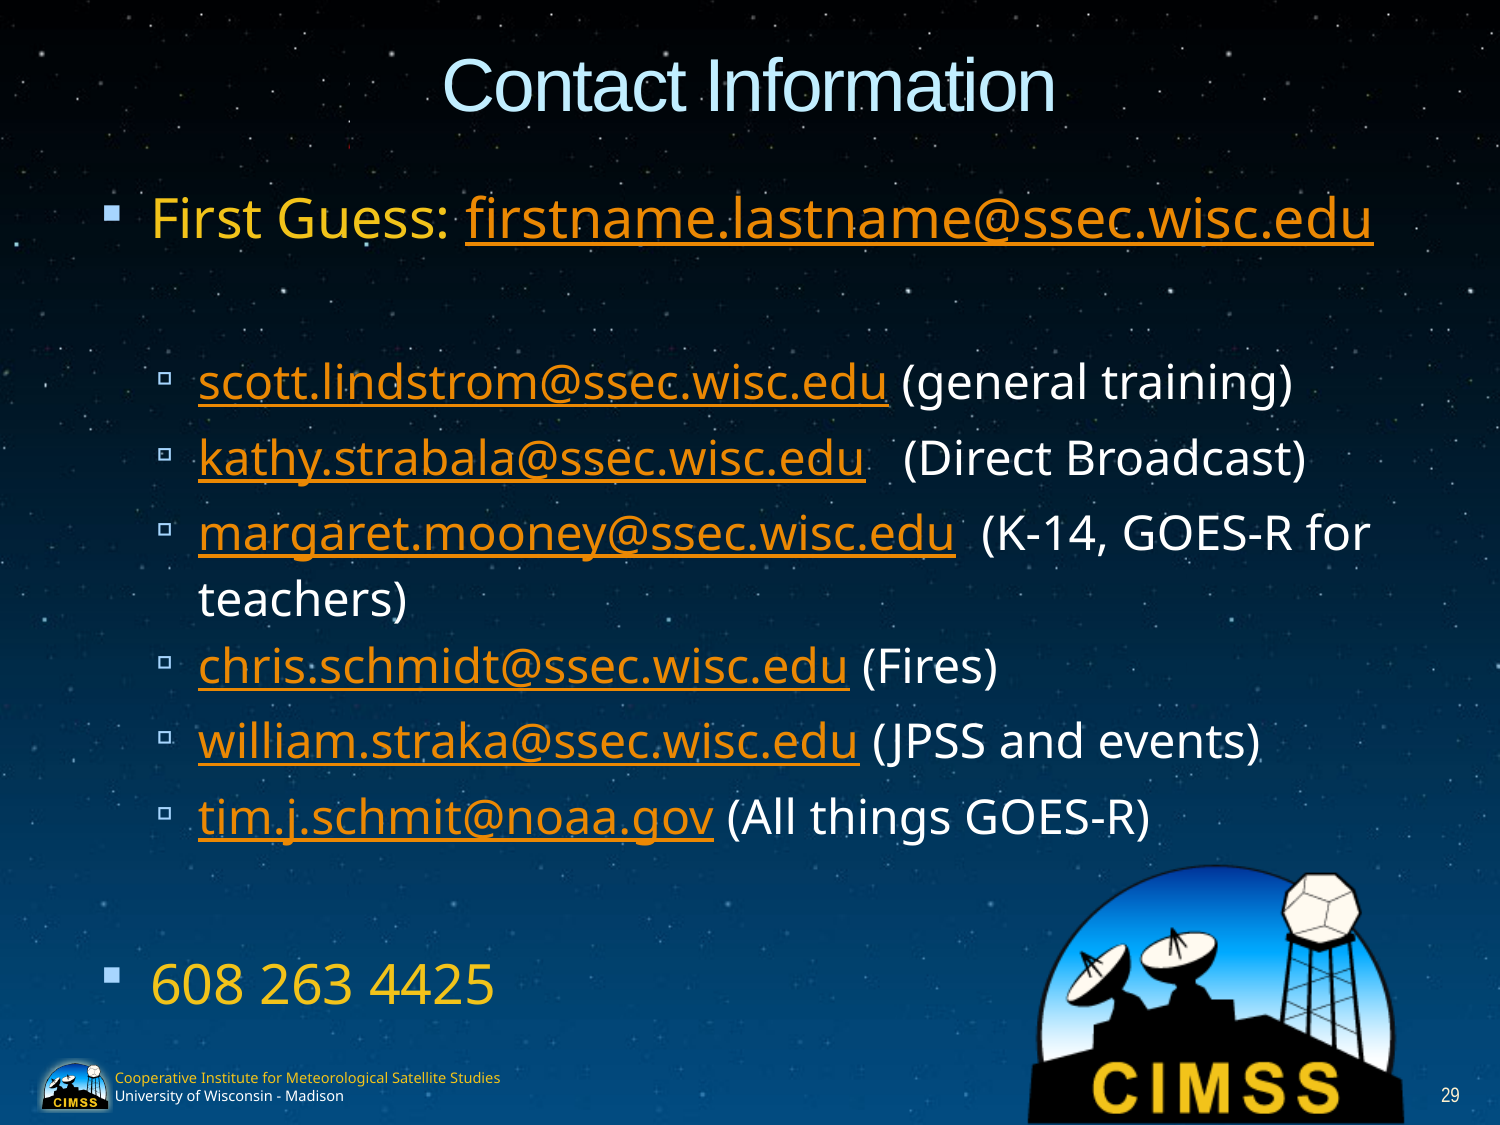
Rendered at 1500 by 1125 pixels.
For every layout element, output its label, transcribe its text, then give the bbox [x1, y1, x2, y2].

picture [1000, 836, 1431, 1125]
title Contact Information [75, 0, 1425, 163]
slide_number 29 [1440, 1074, 1475, 1113]
list First Guess: firstname.lastname@ssec.wisc.edu scott.lindstrom@ssec.wisc.edu (general training) kathy.strabala@ssec.wisc.edu (Direct Broadcast) margaret.mooney@ssec.wisc.edu (K-14, GOES-R for teachers) chris.schmidt@ssec.wisc.edu (Fires) william.straka@ssec.wisc.edu (JPSS and events) tim.j.schmit@noaa.gov (All things GOES-R) 608 263 4425 [75, 174, 1425, 1038]
picture [0, 0, 1500, 1125]
